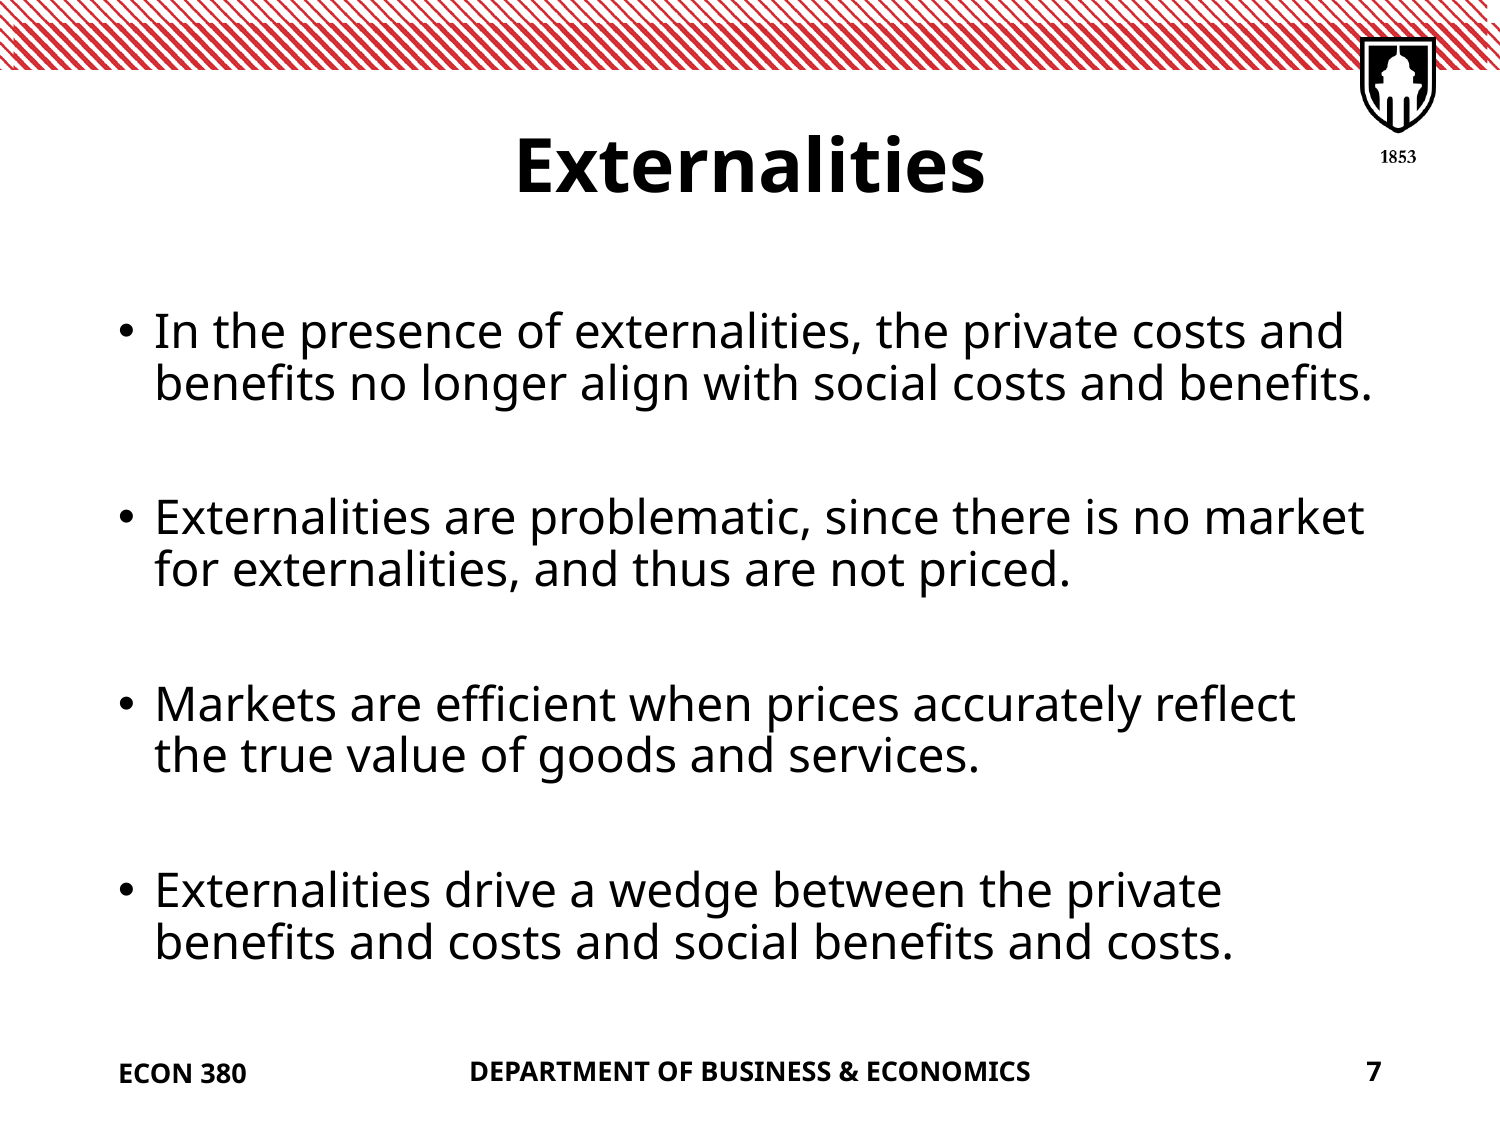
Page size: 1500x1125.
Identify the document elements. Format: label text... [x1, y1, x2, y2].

title Externalities [103, 59, 1397, 278]
slide_number 7 [1059, 1042, 1397, 1103]
slide_number ECON 380 [103, 1042, 277, 1103]
list In the presence of externalities, the private costs and benefits no longer align with social costs and benefits. Externalities are problematic, since there is no market for externalities, and thus are not priced. Markets are efficient when prices accurately reflect the true value of goods and services. Externalities drive a wedge between the private benefits and costs and social benefits and costs. [103, 299, 1397, 1014]
picture [0, 0, 1500, 163]
footer DEPARTMENT OF BUSINESS & ECONOMICS [277, 1042, 1059, 1103]
